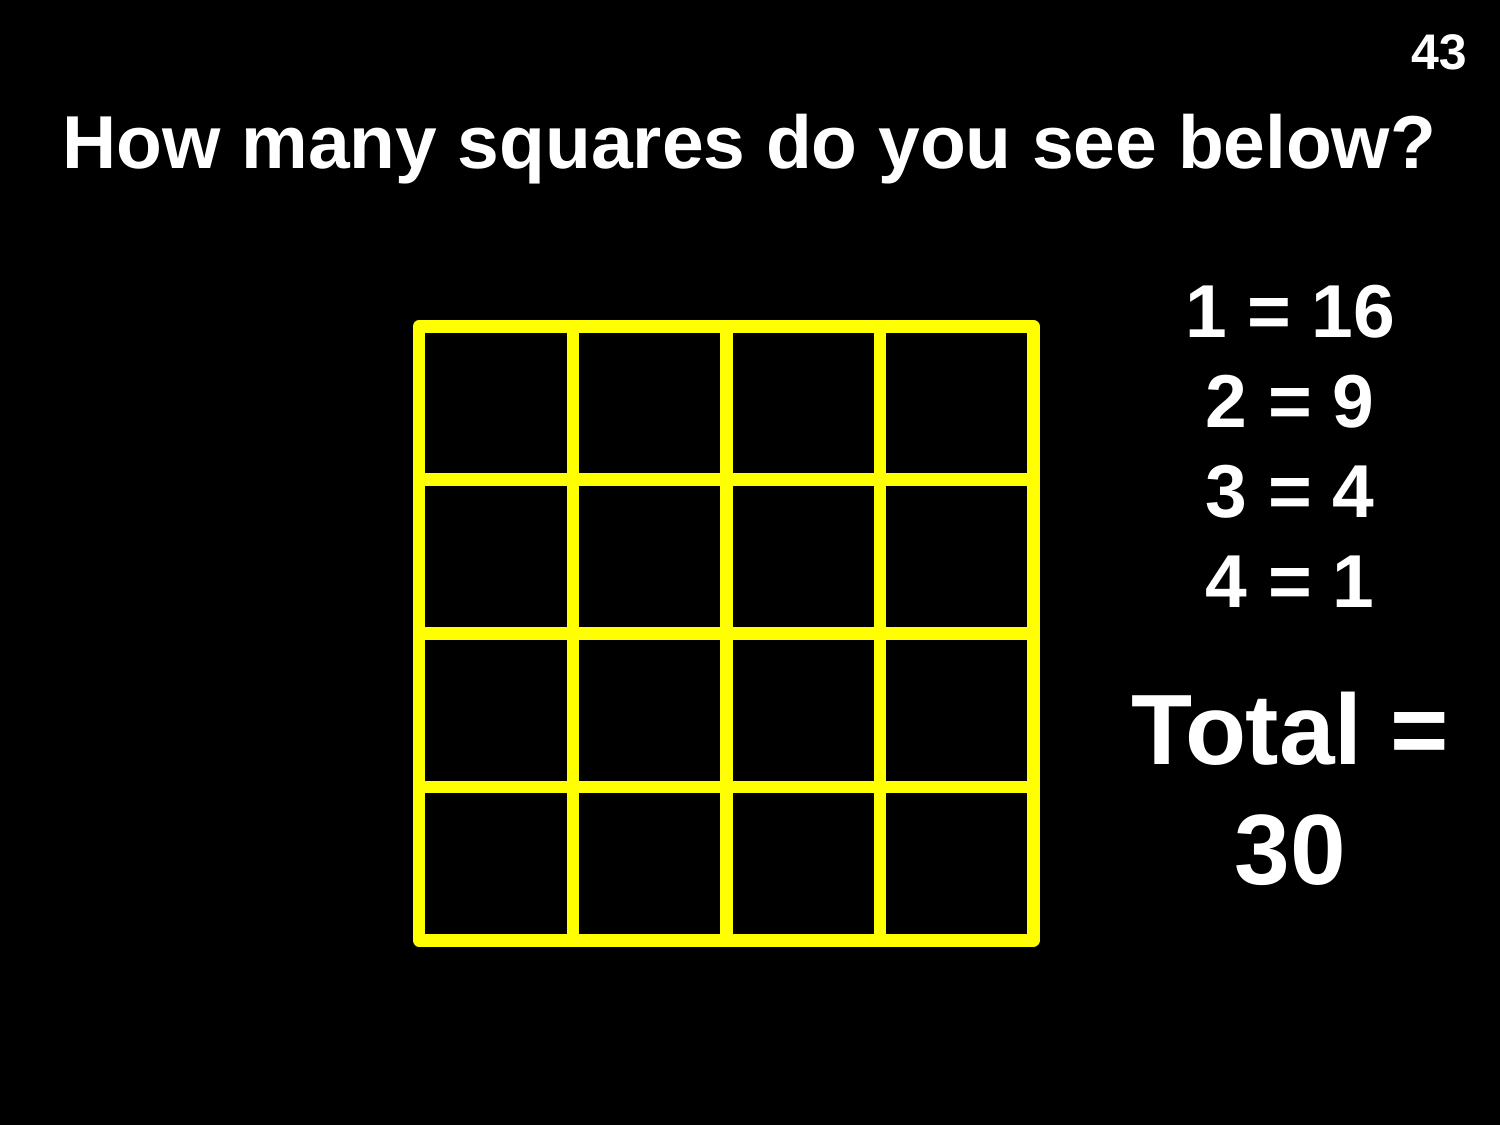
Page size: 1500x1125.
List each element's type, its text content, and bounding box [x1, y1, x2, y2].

text_box [573, 480, 726, 633]
text_box [880, 633, 1034, 786]
text_box [880, 479, 1034, 633]
text_box [419, 479, 573, 633]
text_box [726, 633, 880, 787]
text_box [879, 786, 1034, 941]
text_box [572, 787, 726, 941]
text_box [572, 633, 726, 787]
text_box [419, 787, 572, 941]
text_box [726, 326, 880, 479]
text_box [419, 326, 572, 479]
text_box [572, 326, 726, 480]
text_box [726, 479, 880, 633]
text_box 1 = 16 2 = 9 3 = 4 4 = 1 [1080, 255, 1500, 657]
text_box [880, 326, 1034, 479]
title How many squares do you see below? [0, 45, 1500, 233]
text_box Total = 30 [1080, 657, 1500, 882]
text_box [726, 787, 879, 941]
text_box 43 [1396, 12, 1482, 88]
text_box [419, 633, 572, 787]
